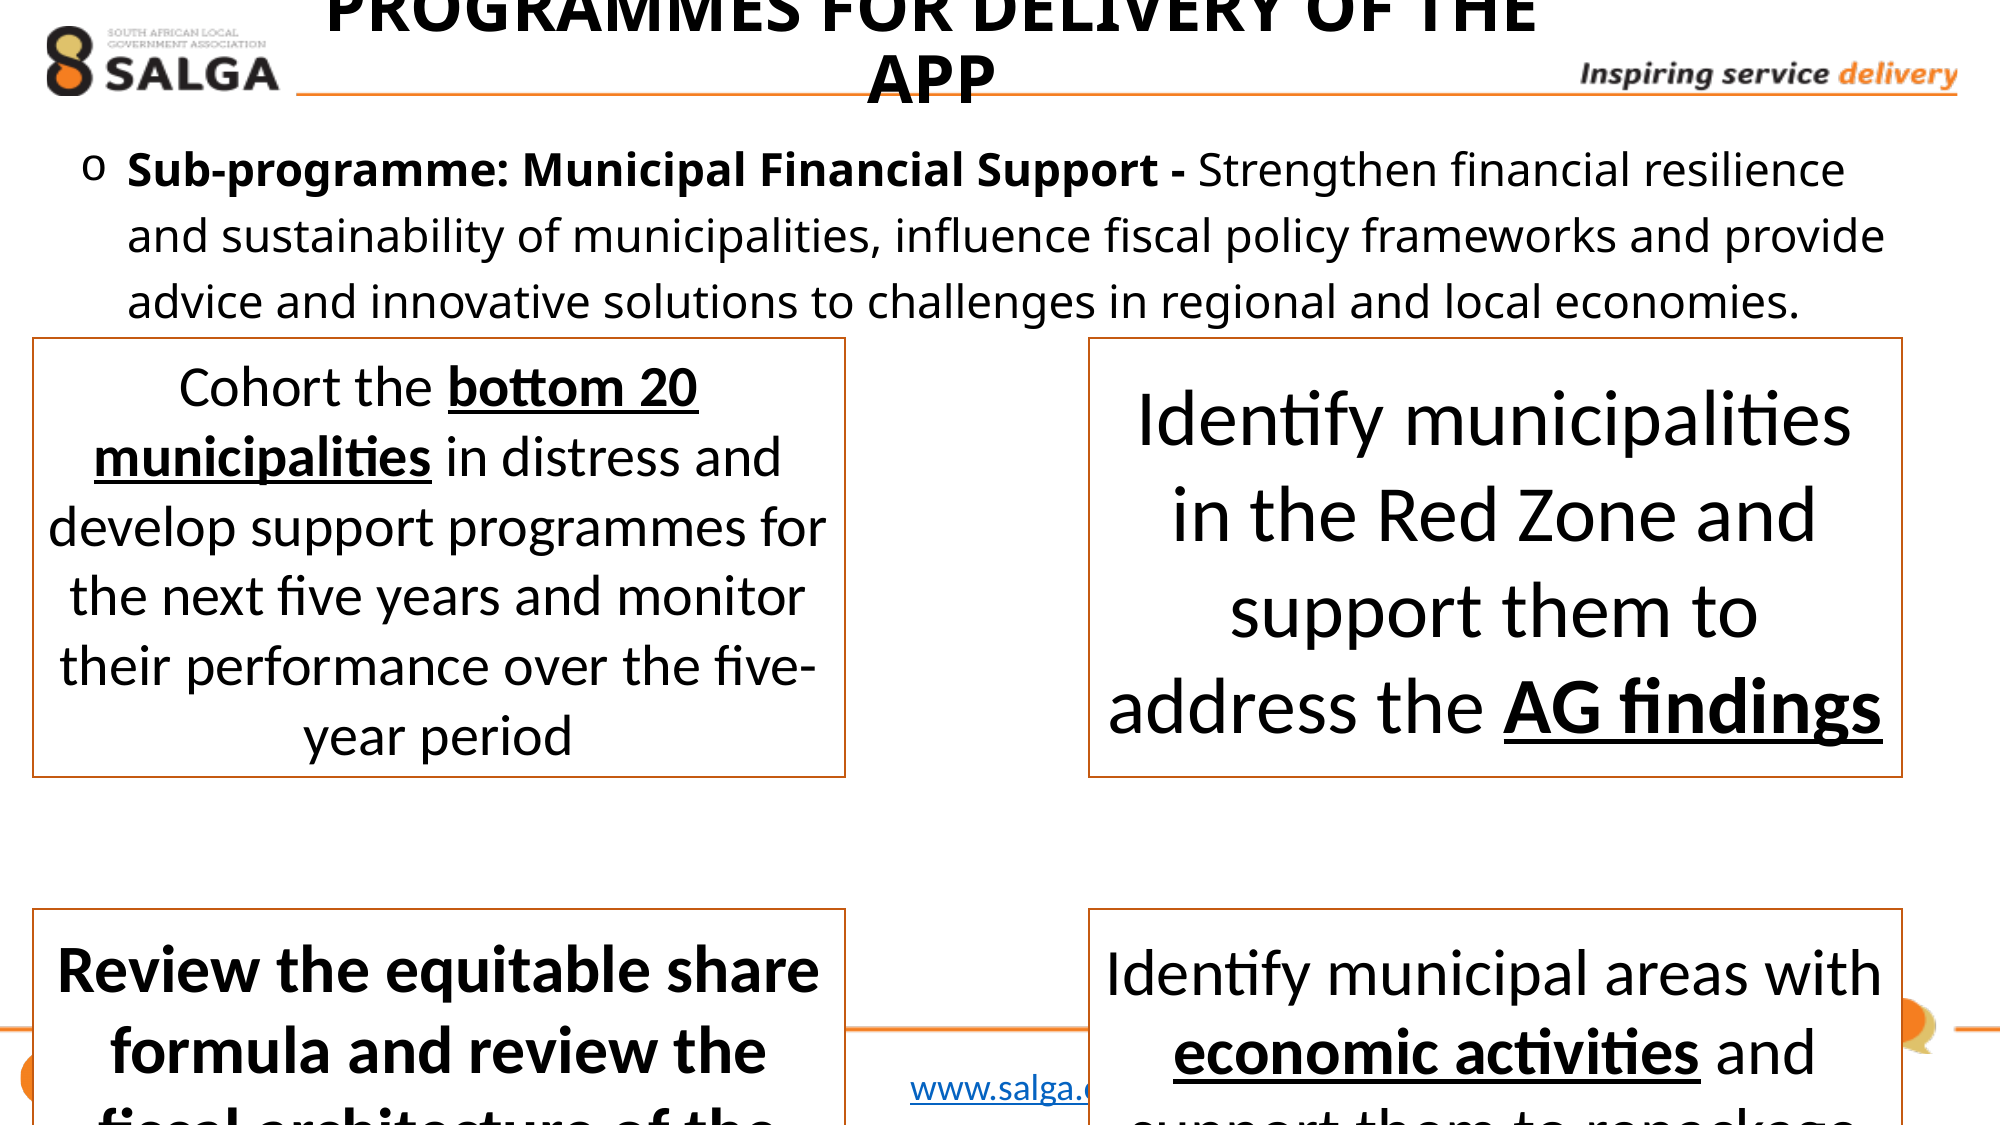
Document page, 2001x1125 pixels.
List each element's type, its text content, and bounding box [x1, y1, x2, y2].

text_box Sub-programme: Municipal Financial Support - Strengthen financial resilience and sustainability of municipalities, influence fiscal policy frameworks and provide advice and innovative solutions to challenges in regional and local economies. [65, 122, 1935, 336]
title PROGRAMMES FOR DELIVERY OF THE APP [290, 6, 1575, 86]
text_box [32, 338, 1902, 1026]
